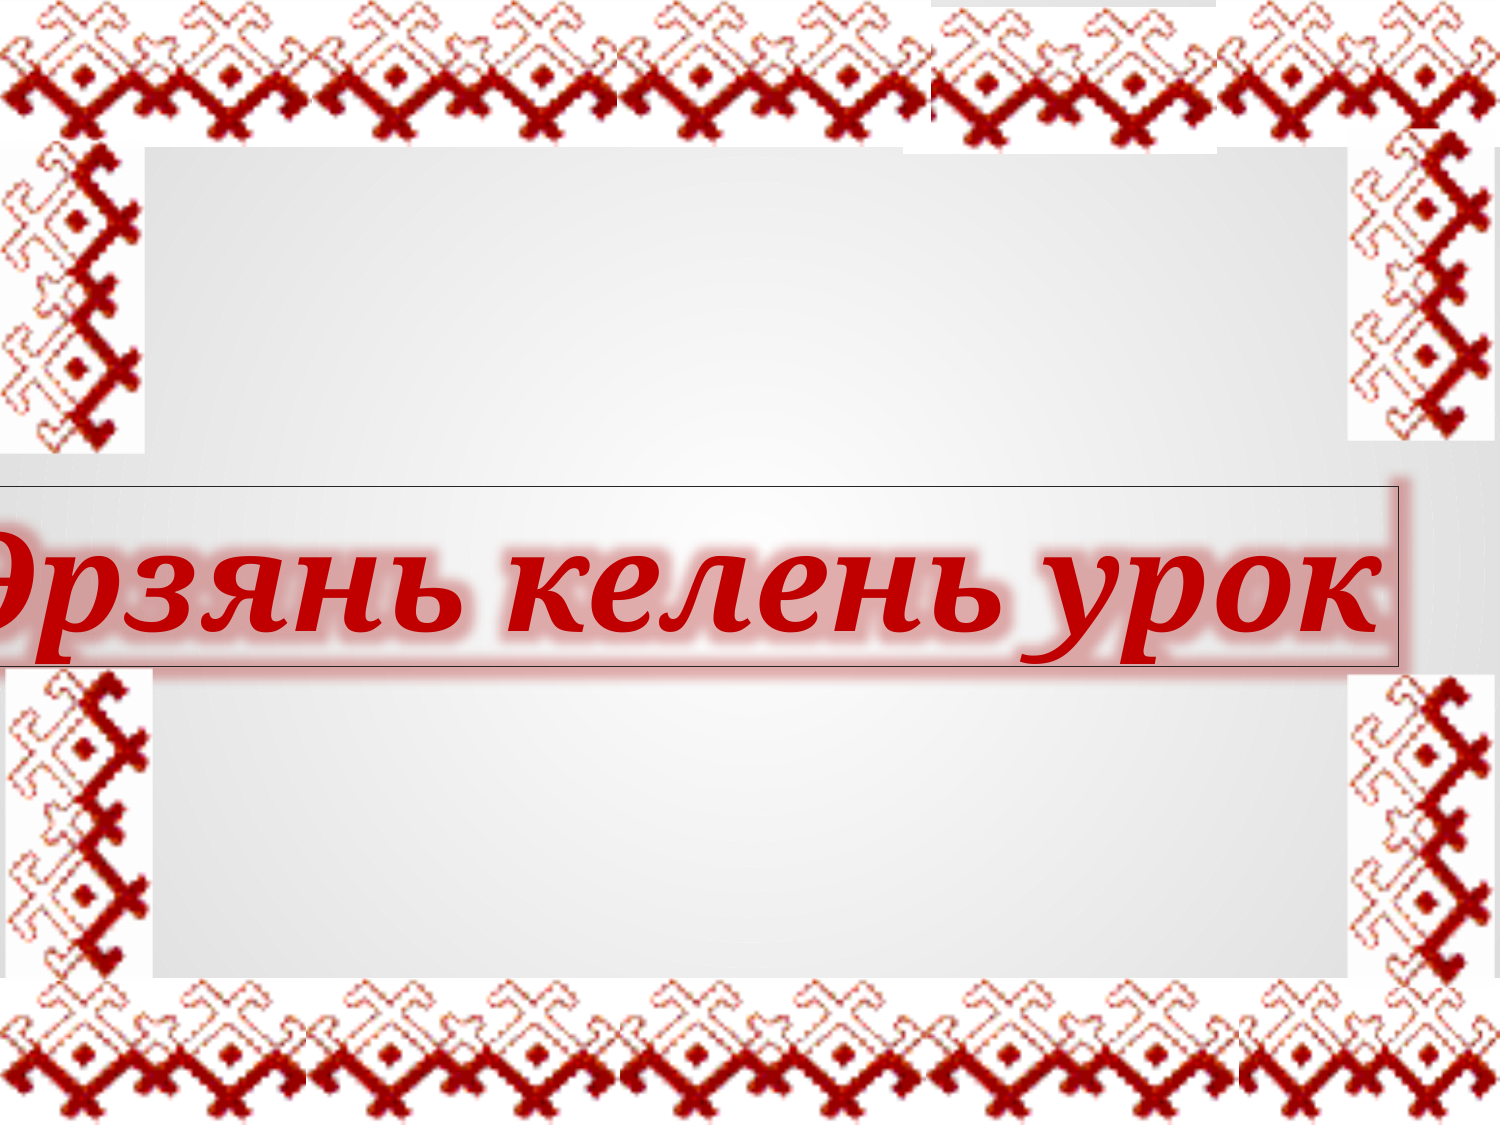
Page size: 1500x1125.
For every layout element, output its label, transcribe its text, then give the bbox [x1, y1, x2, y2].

picture [0, 670, 1500, 1125]
picture [0, 0, 1500, 452]
text_box Эрзянь келень урок [0, 486, 1399, 667]
